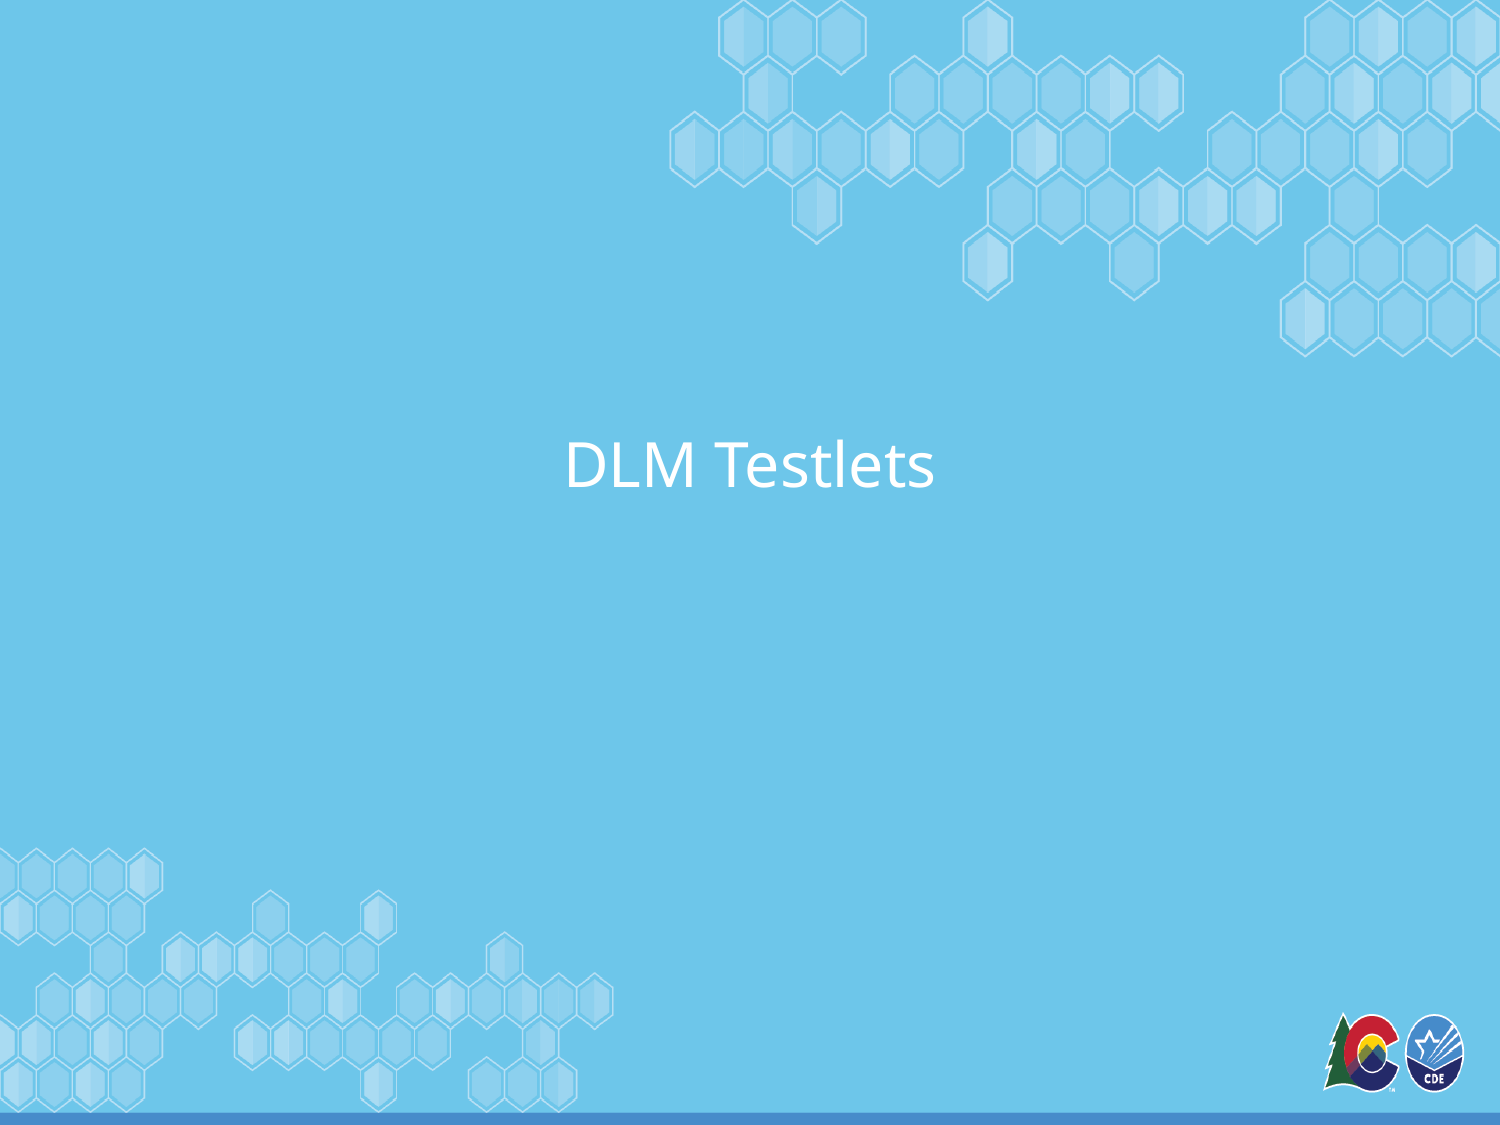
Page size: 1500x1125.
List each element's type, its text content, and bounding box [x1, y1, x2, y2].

title DLM Testlets [0, 425, 1500, 810]
picture [0, 810, 1500, 1125]
picture [0, 0, 1500, 425]
